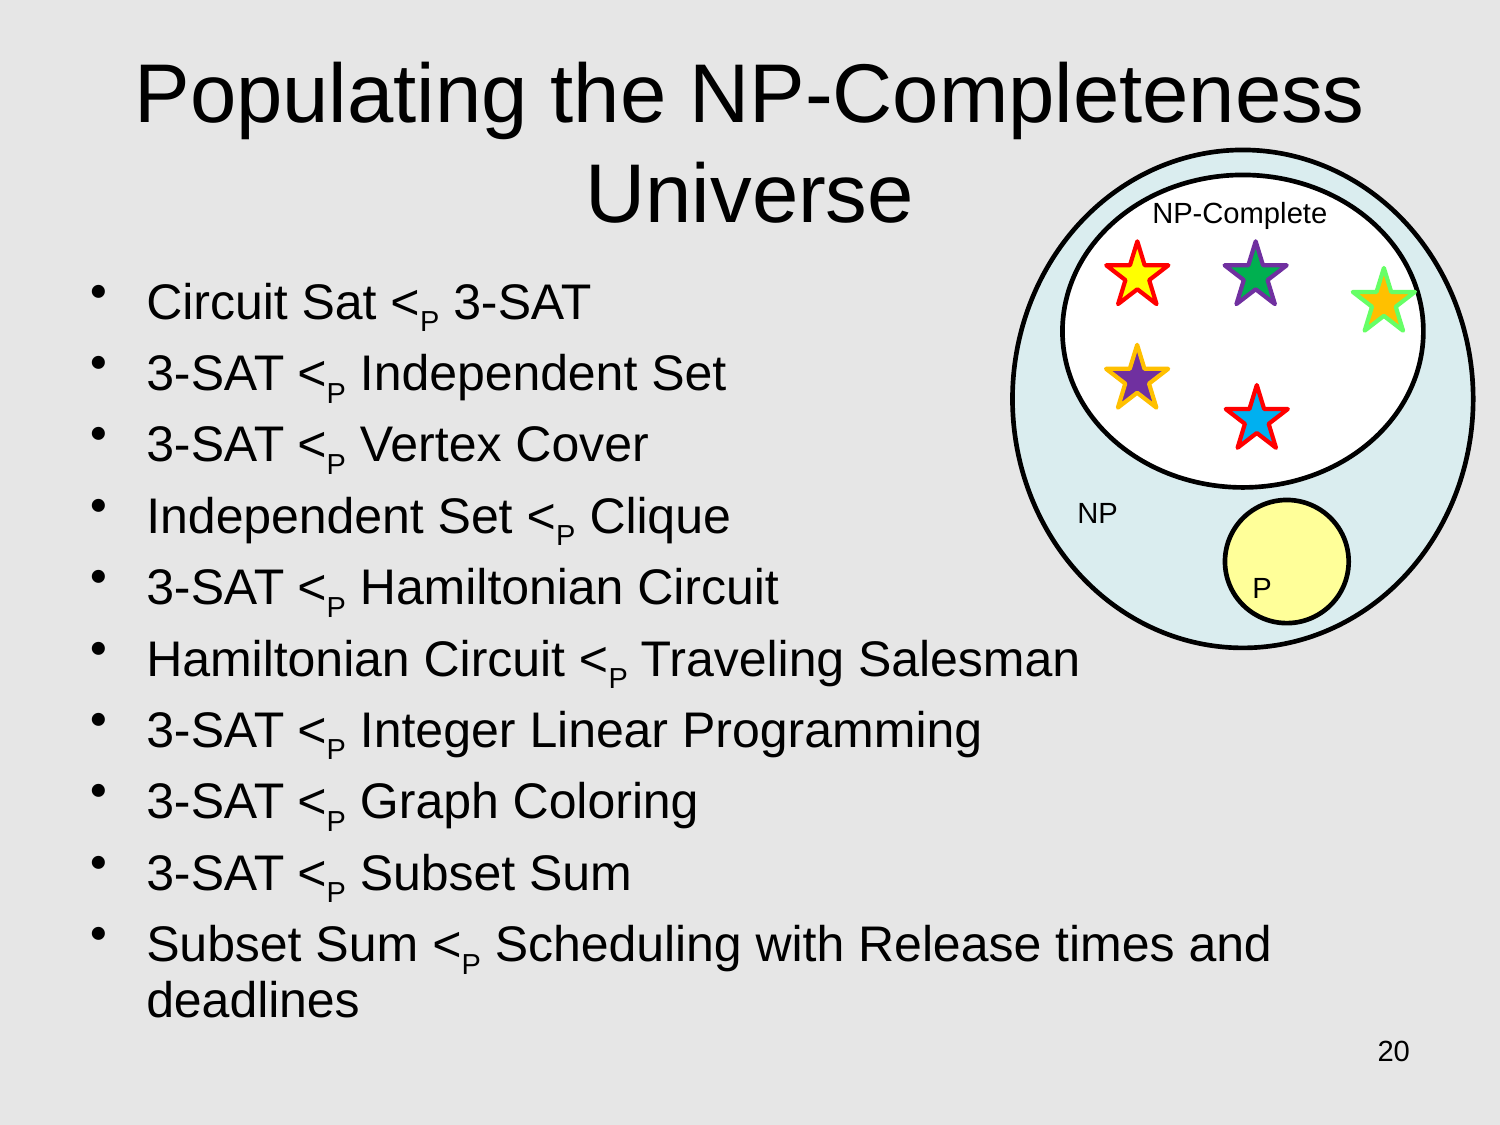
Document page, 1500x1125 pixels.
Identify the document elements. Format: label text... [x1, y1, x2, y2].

text_box [1223, 382, 1290, 450]
text_box [1173, 174, 1313, 187]
text_box NP-Complete [1137, 187, 1424, 238]
list Circuit Sat <P 3-SAT 3-SAT <P Independent Set 3-SAT <P Vertex Cover Independent Set <P Clique 3-SAT <P Hamiltonian Circuit Hamiltonian Circuit <P Traveling Salesman 3-SAT <P Integer Linear Programming 3-SAT <P Graph Coloring 3-SAT <P Subset Sum Subset Sum <P Scheduling with Release times and deadlines [75, 262, 1425, 1005]
slide_number 20 [1074, 1024, 1426, 1103]
text_box [1104, 342, 1171, 410]
text_box [1222, 239, 1289, 306]
text_box P [1237, 562, 1288, 613]
text_box NP [1062, 487, 1150, 538]
text_box [1062, 204, 1424, 488]
title Populating the NP-Completeness Universe [75, 45, 1425, 233]
text_box [1104, 239, 1171, 306]
text_box [1350, 265, 1417, 333]
text_box [1012, 149, 1474, 648]
text_box [1224, 499, 1349, 624]
